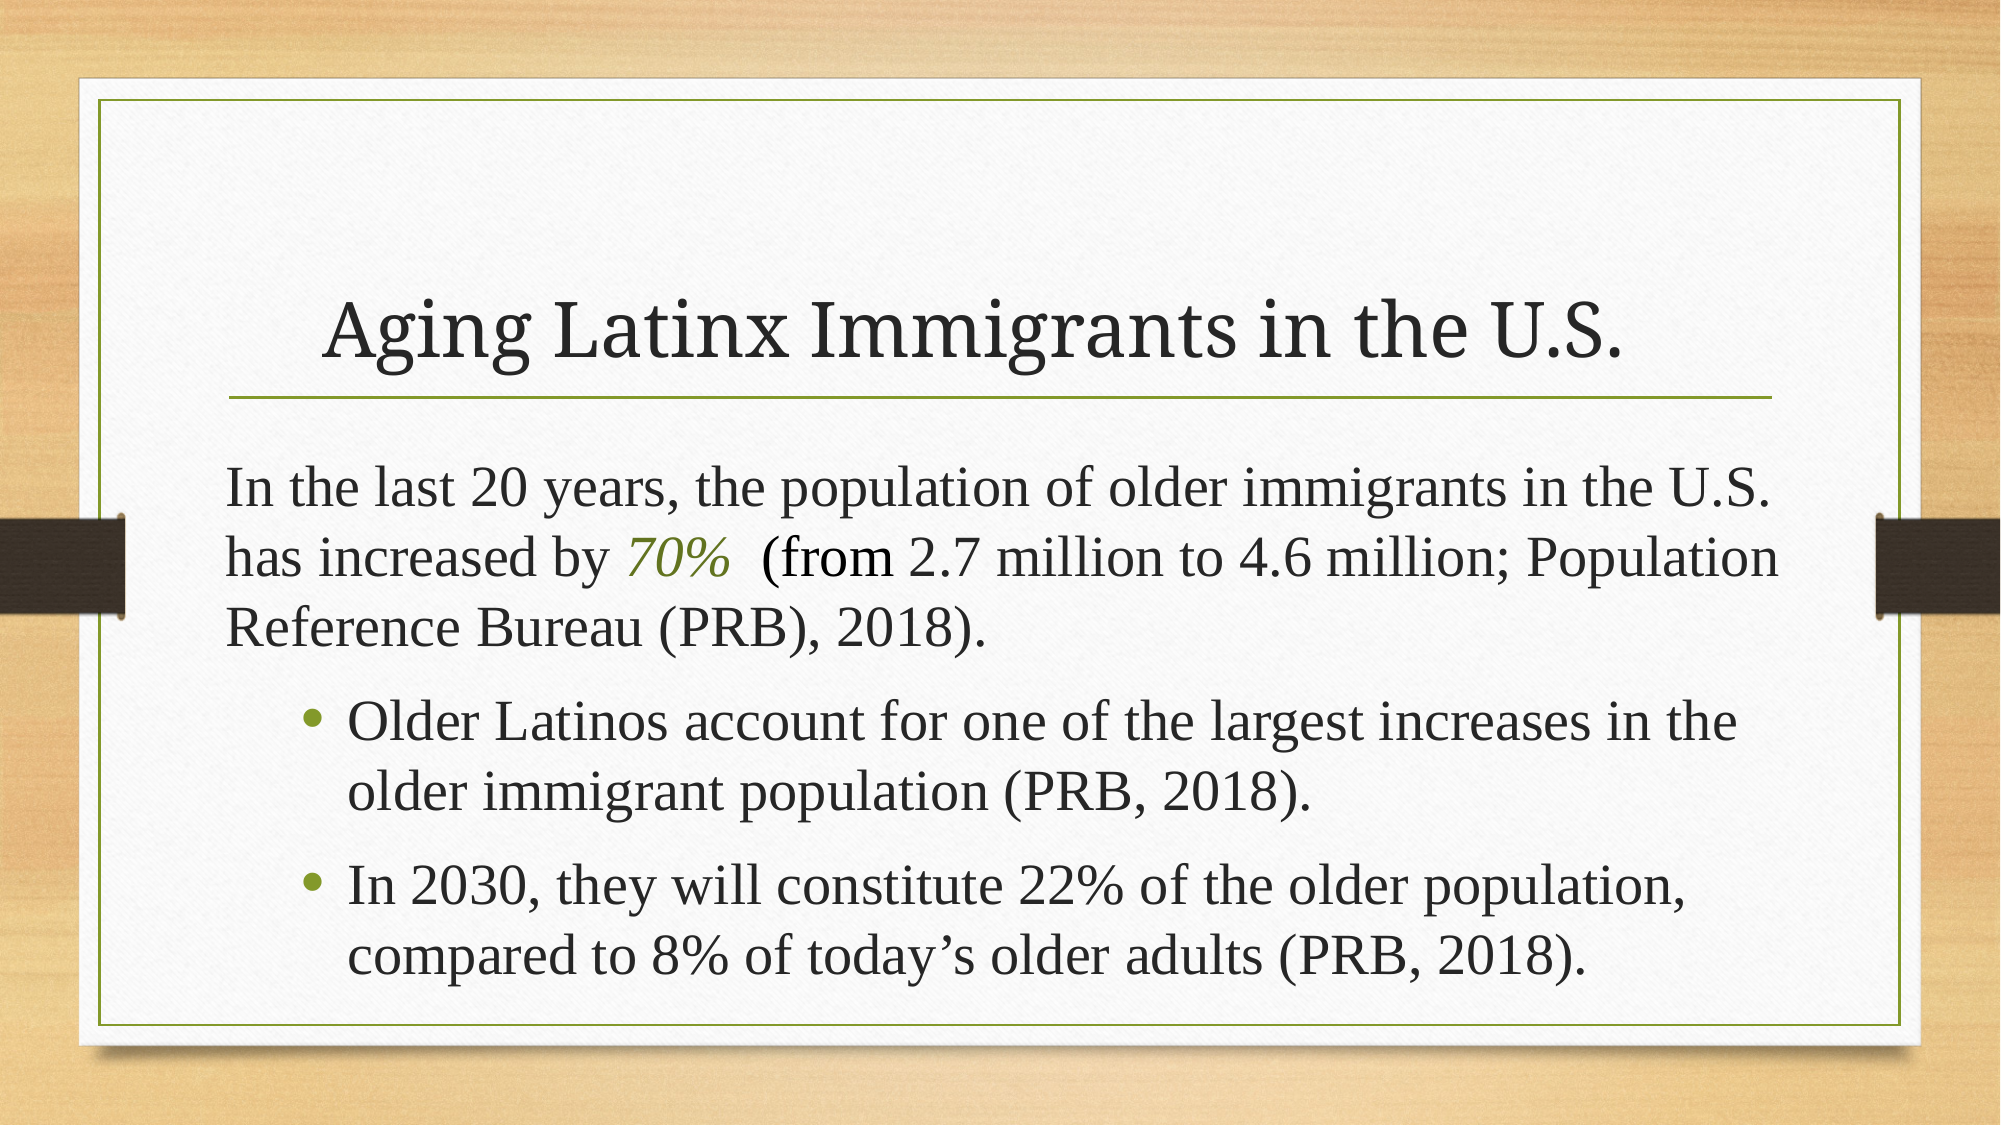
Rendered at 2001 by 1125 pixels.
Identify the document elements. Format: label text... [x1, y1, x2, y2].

list In the last 20 years, the population of older immigrants in the U.S. has increased by 70% (from 2.7 million to 4.6 million; Population Reference Bureau (PRB), 2018). Older Latinos account for one of the largest increases in the older immigrant population (PRB, 2018). In 2030, they will constitute 22% of the older population, compared to 8% of today’s older adults (PRB, 2018). [210, 441, 1823, 1012]
picture [0, 0, 2001, 1125]
title Aging Latinx Immigrants in the U.S. [186, 272, 1762, 382]
